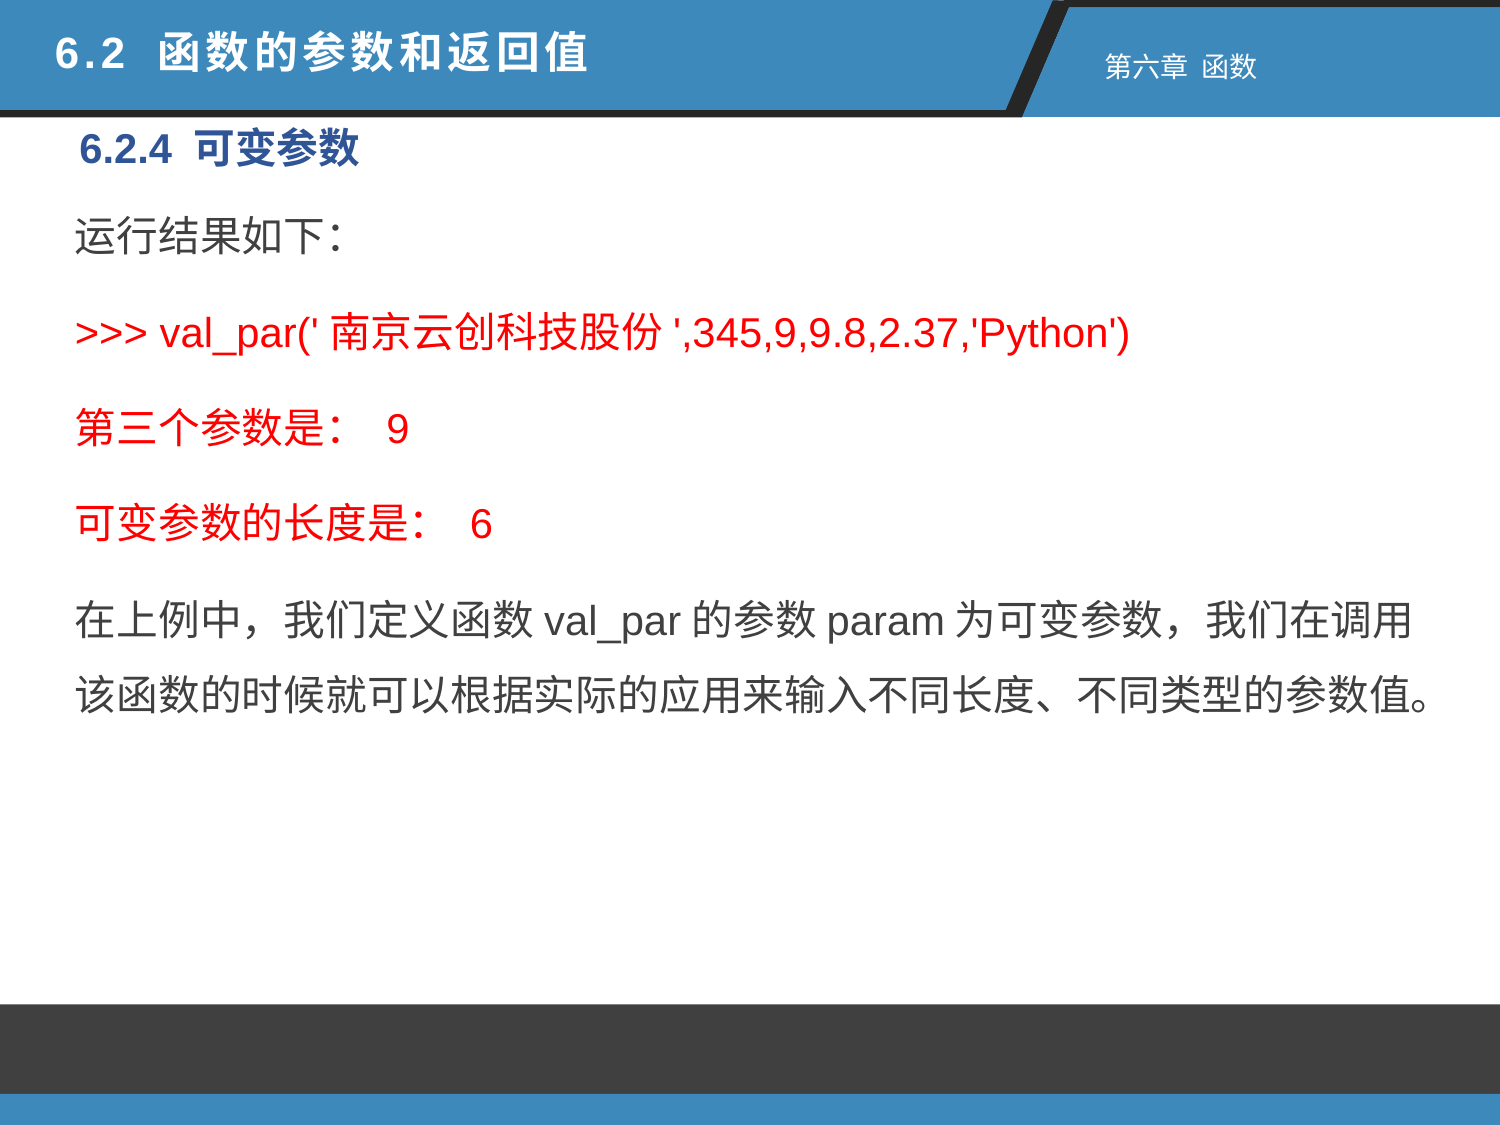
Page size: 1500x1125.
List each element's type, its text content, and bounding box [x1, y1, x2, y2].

text_box 6.2 函数的参数和返回值 [40, 17, 628, 85]
list 6.2.4 可变参数 [64, 119, 1229, 210]
list 运行结果如下： >>> val_par('南京云创科技股份',345,9,9.8,2.37,'Python') 第三个参数是： 9 可变参数的长度是： 6 在上例中，我们定义函数val_par的参数param为可变参数，我们在调用该函数的时候就可以根据实际的应用来输入不同长度、不同类型的参数值。 [59, 177, 1436, 986]
text_box 第六章 函数 [1070, 41, 1500, 91]
